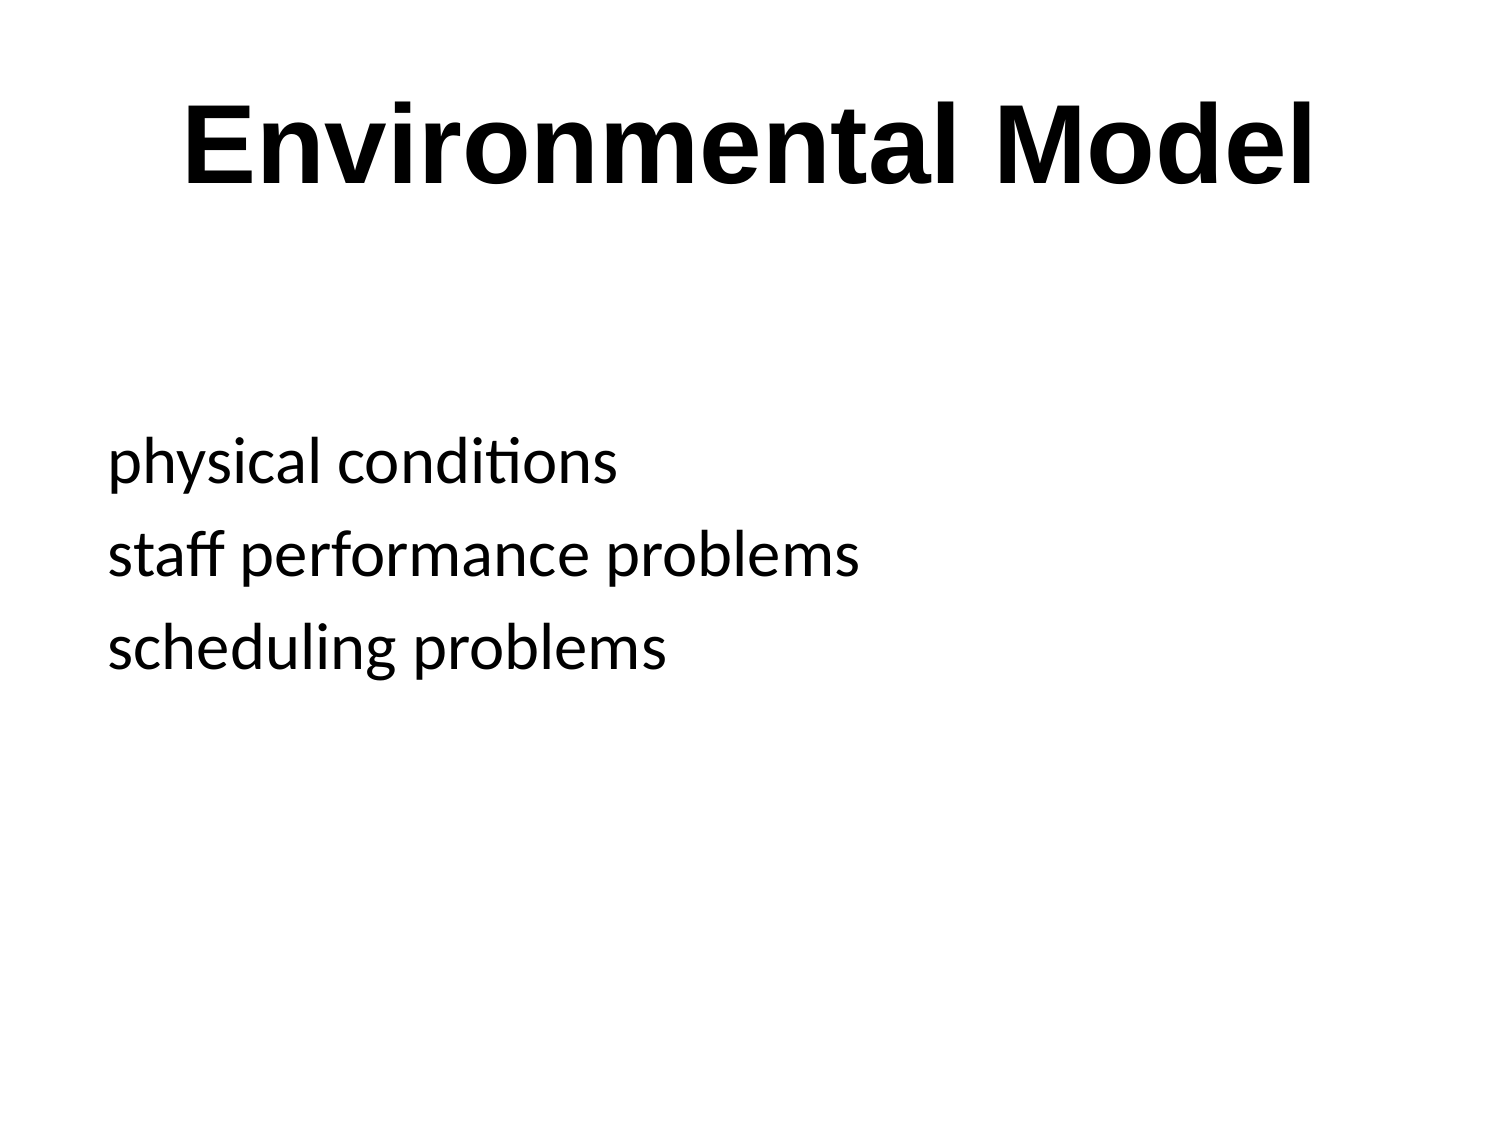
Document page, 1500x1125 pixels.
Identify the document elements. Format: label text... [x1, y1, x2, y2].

list physical conditions staff performance problems scheduling problems [75, 408, 1425, 986]
title Environmental Model [75, 45, 1425, 233]
